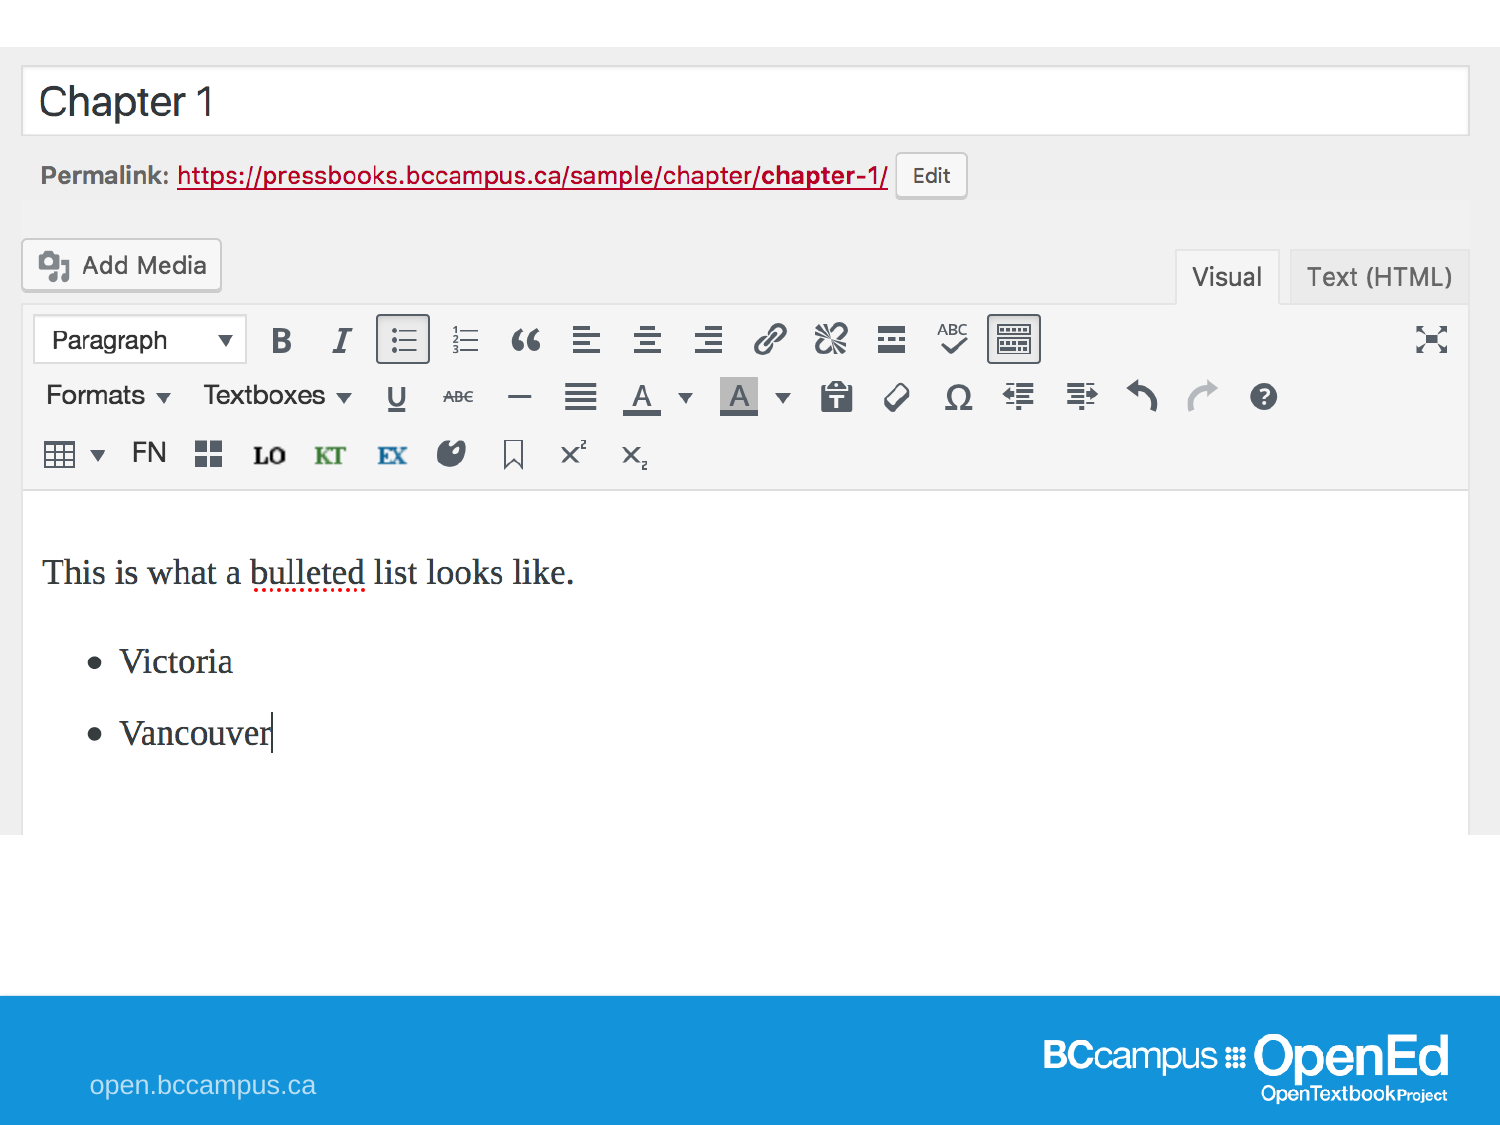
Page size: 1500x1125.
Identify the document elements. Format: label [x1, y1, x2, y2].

picture [0, 47, 1500, 835]
